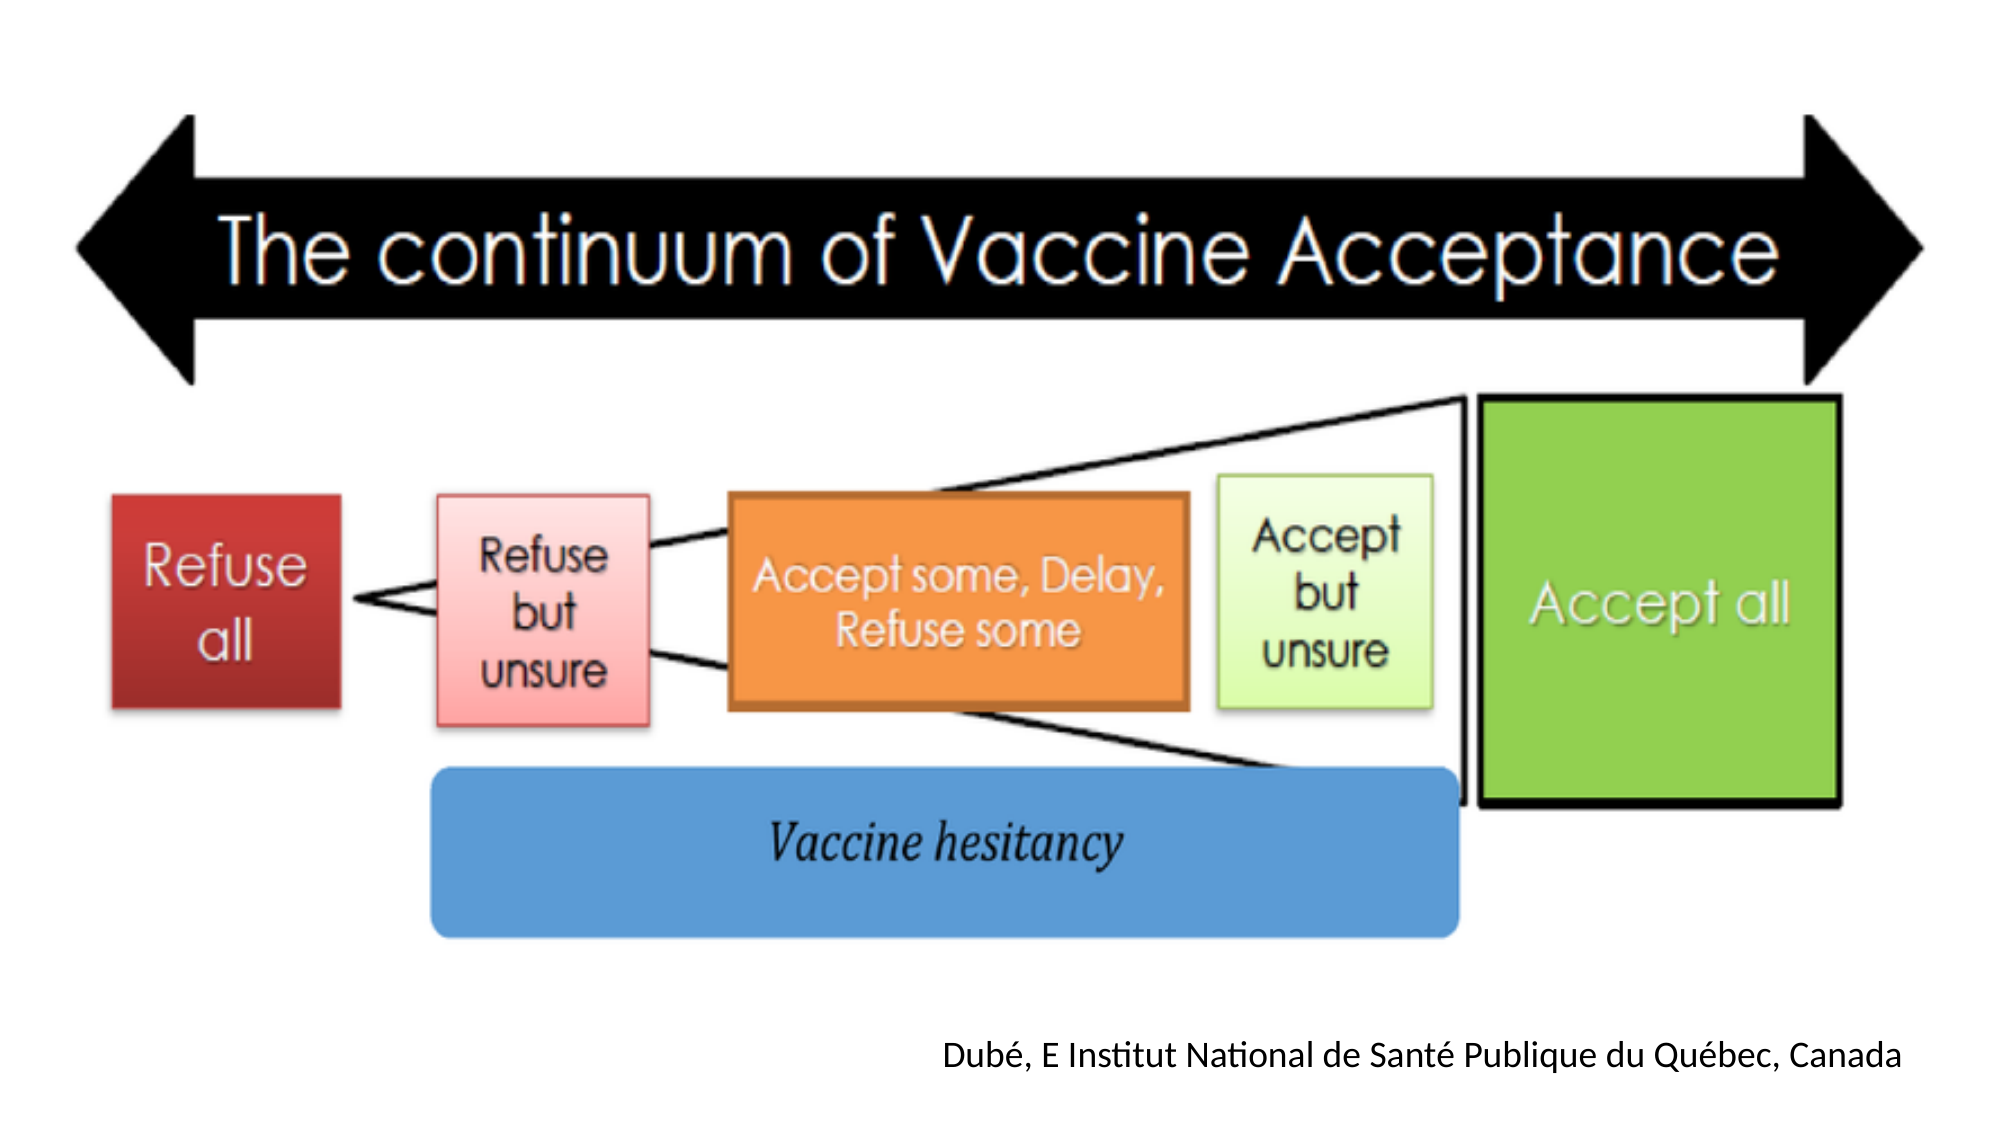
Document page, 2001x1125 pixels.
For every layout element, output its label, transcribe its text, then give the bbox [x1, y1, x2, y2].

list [43, 59, 1957, 974]
text_box Dubé, E Institut National de Santé Publique du Québec, Canada [927, 1022, 1936, 1082]
